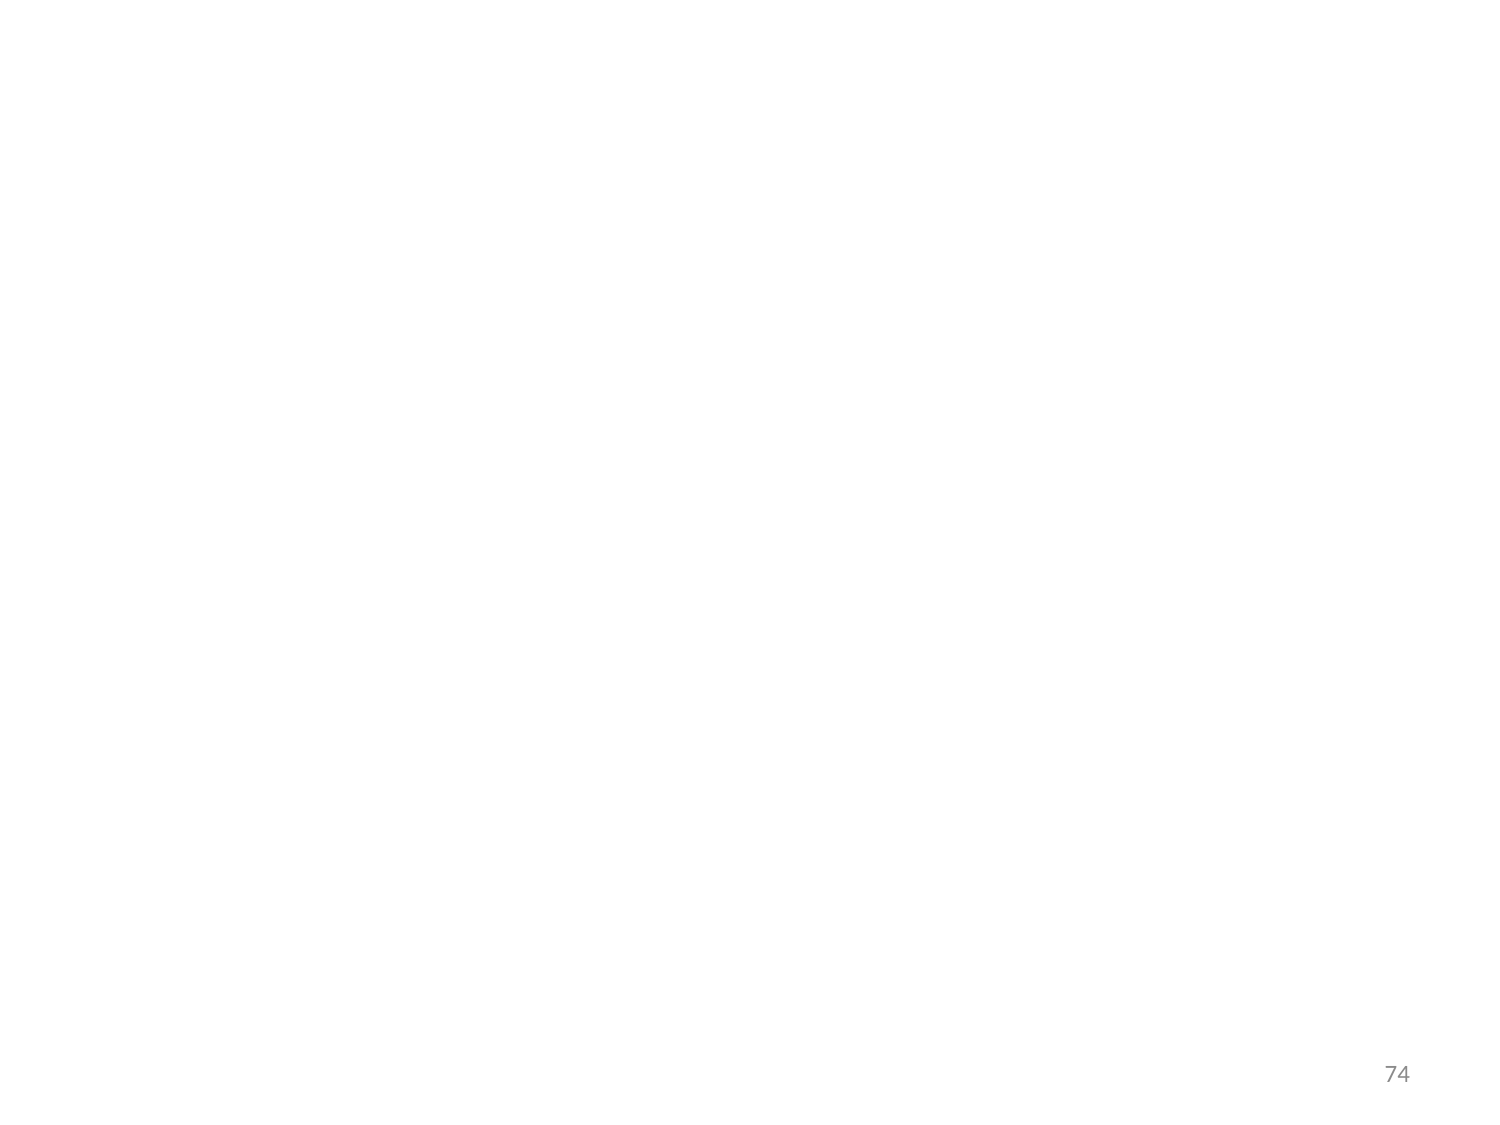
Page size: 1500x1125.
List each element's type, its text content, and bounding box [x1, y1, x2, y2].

slide_number 74 [1074, 1042, 1425, 1103]
